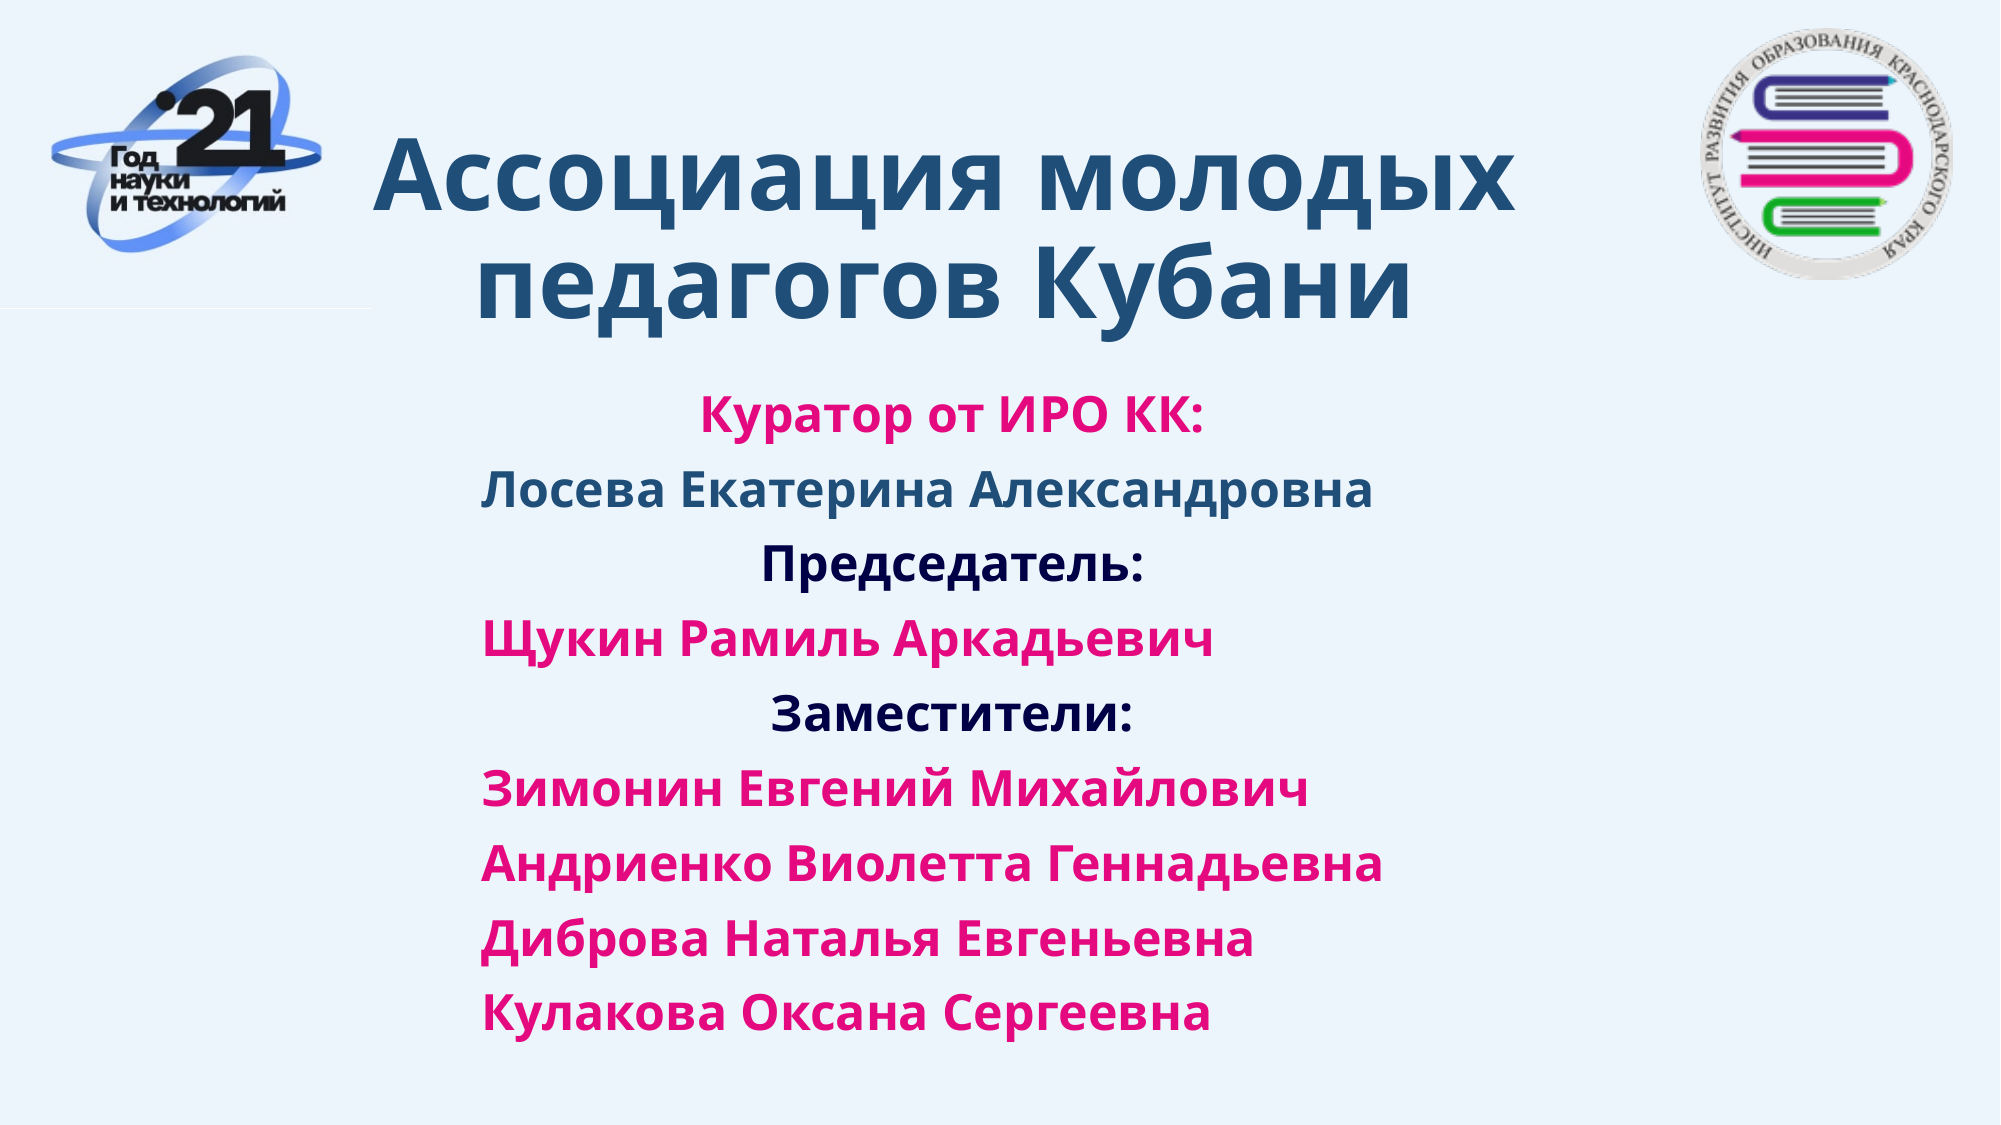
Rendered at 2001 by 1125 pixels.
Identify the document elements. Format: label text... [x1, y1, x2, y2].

subtitle Куратор от ИРО КК: Лосева Екатерина Александровна Председатель: Щукин Рамиль Аркадьевич Заместители: Зимонин Евгений Михайлович Андриенко Виолетта Геннадьевна Диброва Наталья Евгеньевна Кулакова Оксана Сергеевна [450, 381, 1440, 973]
title Ассоциация молодых педагогов Кубани [128, 133, 1762, 348]
picture [0, 0, 371, 309]
picture [1700, 28, 1953, 280]
